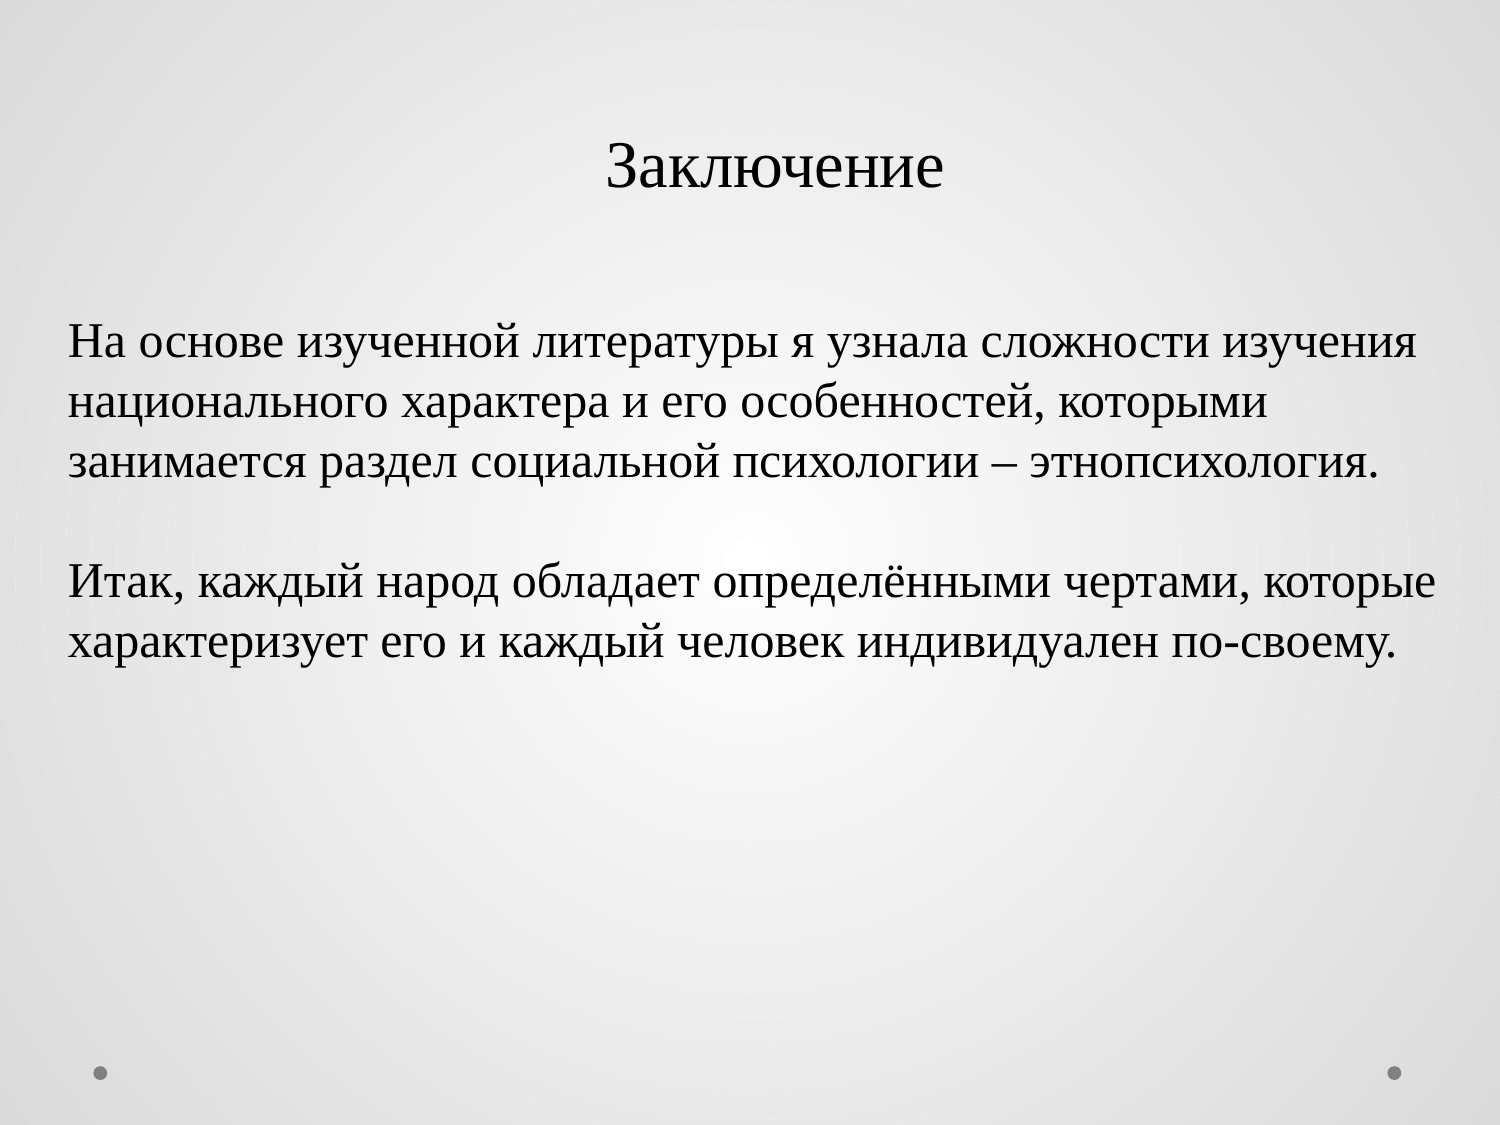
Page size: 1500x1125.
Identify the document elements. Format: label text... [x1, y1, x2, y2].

text_box Заключение [237, 113, 1313, 209]
text_box На основе изученной литературы я узнала сложности изучения национального характера и его особенностей, которыми занимается раздел социальной психологии – этнопсихология. Итак, каждый народ обладает определёнными чертами, которые характеризует его и каждый человек индивидуален по-своему. [53, 299, 1459, 675]
